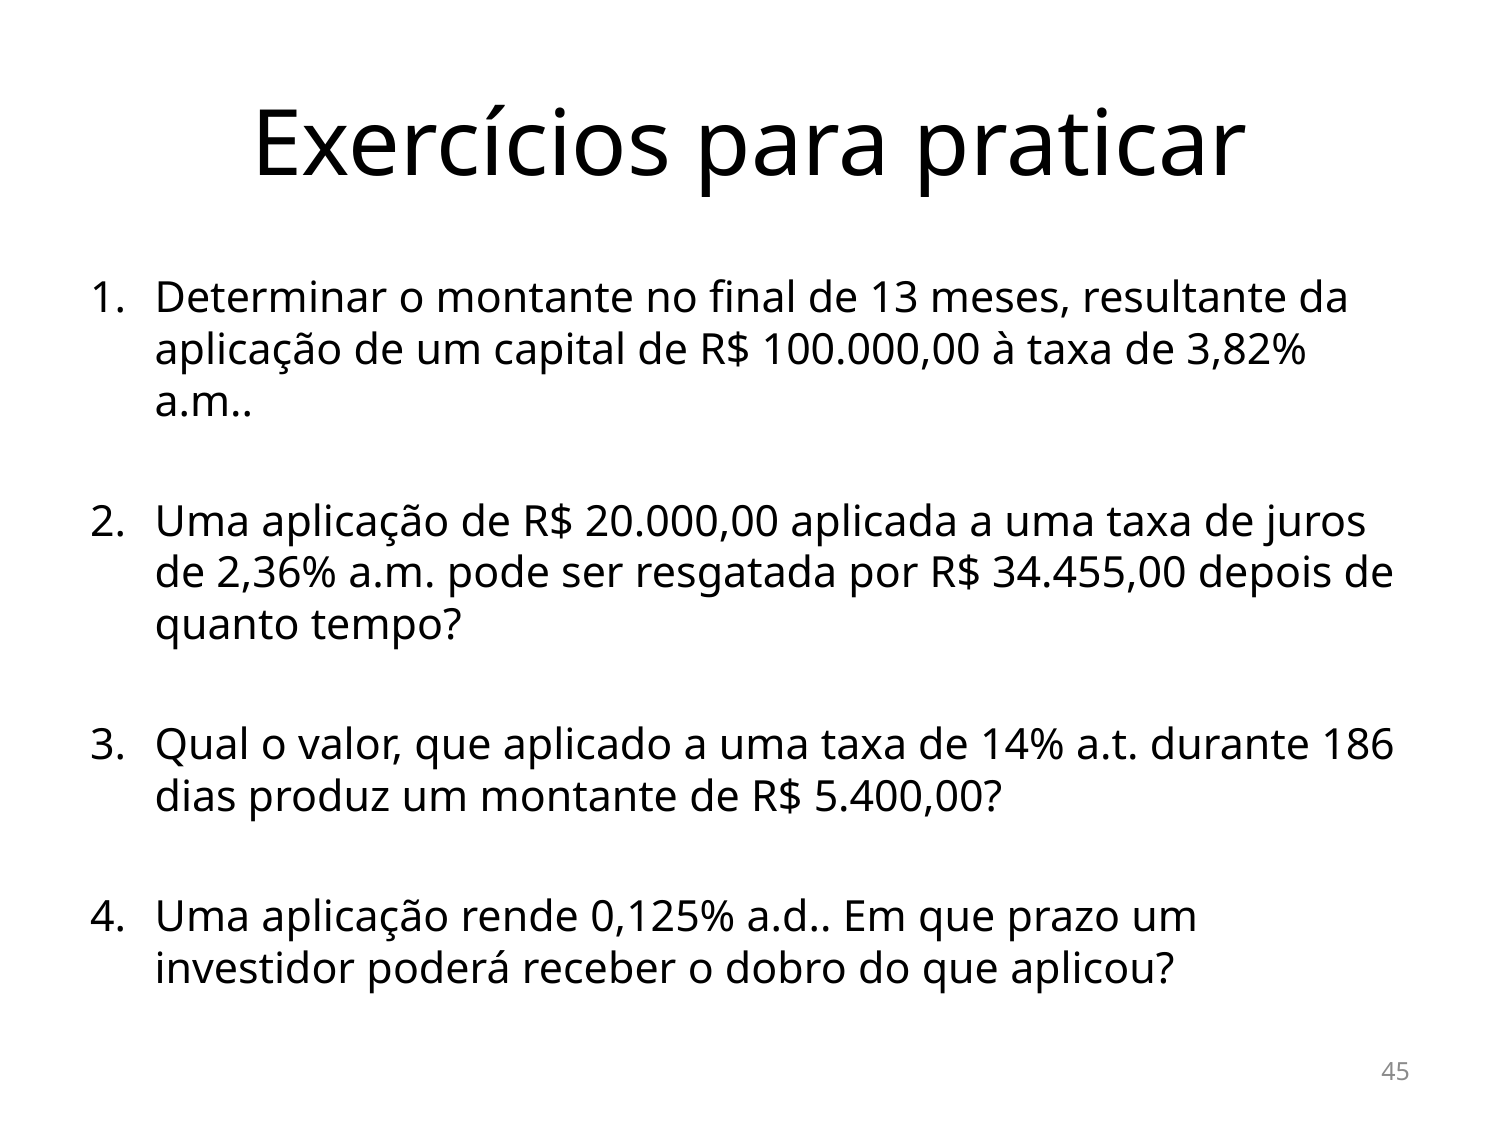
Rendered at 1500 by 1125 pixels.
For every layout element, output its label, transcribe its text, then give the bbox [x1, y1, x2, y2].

slide_number 45 [1074, 1042, 1425, 1103]
title Exercícios para praticar [75, 45, 1425, 233]
list Determinar o montante no final de 13 meses, resultante da aplicação de um capital de R$ 100.000,00 à taxa de 3,82% a.m.. Uma aplicação de R$ 20.000,00 aplicada a uma taxa de juros de 2,36% a.m. pode ser resgatada por R$ 34.455,00 depois de quanto tempo? Qual o valor, que aplicado a uma taxa de 14% a.t. durante 186 dias produz um montante de R$ 5.400,00? Uma aplicação rende 0,125% a.d.. Em que prazo um investidor poderá receber o dobro do que aplicou? [75, 262, 1425, 1005]
